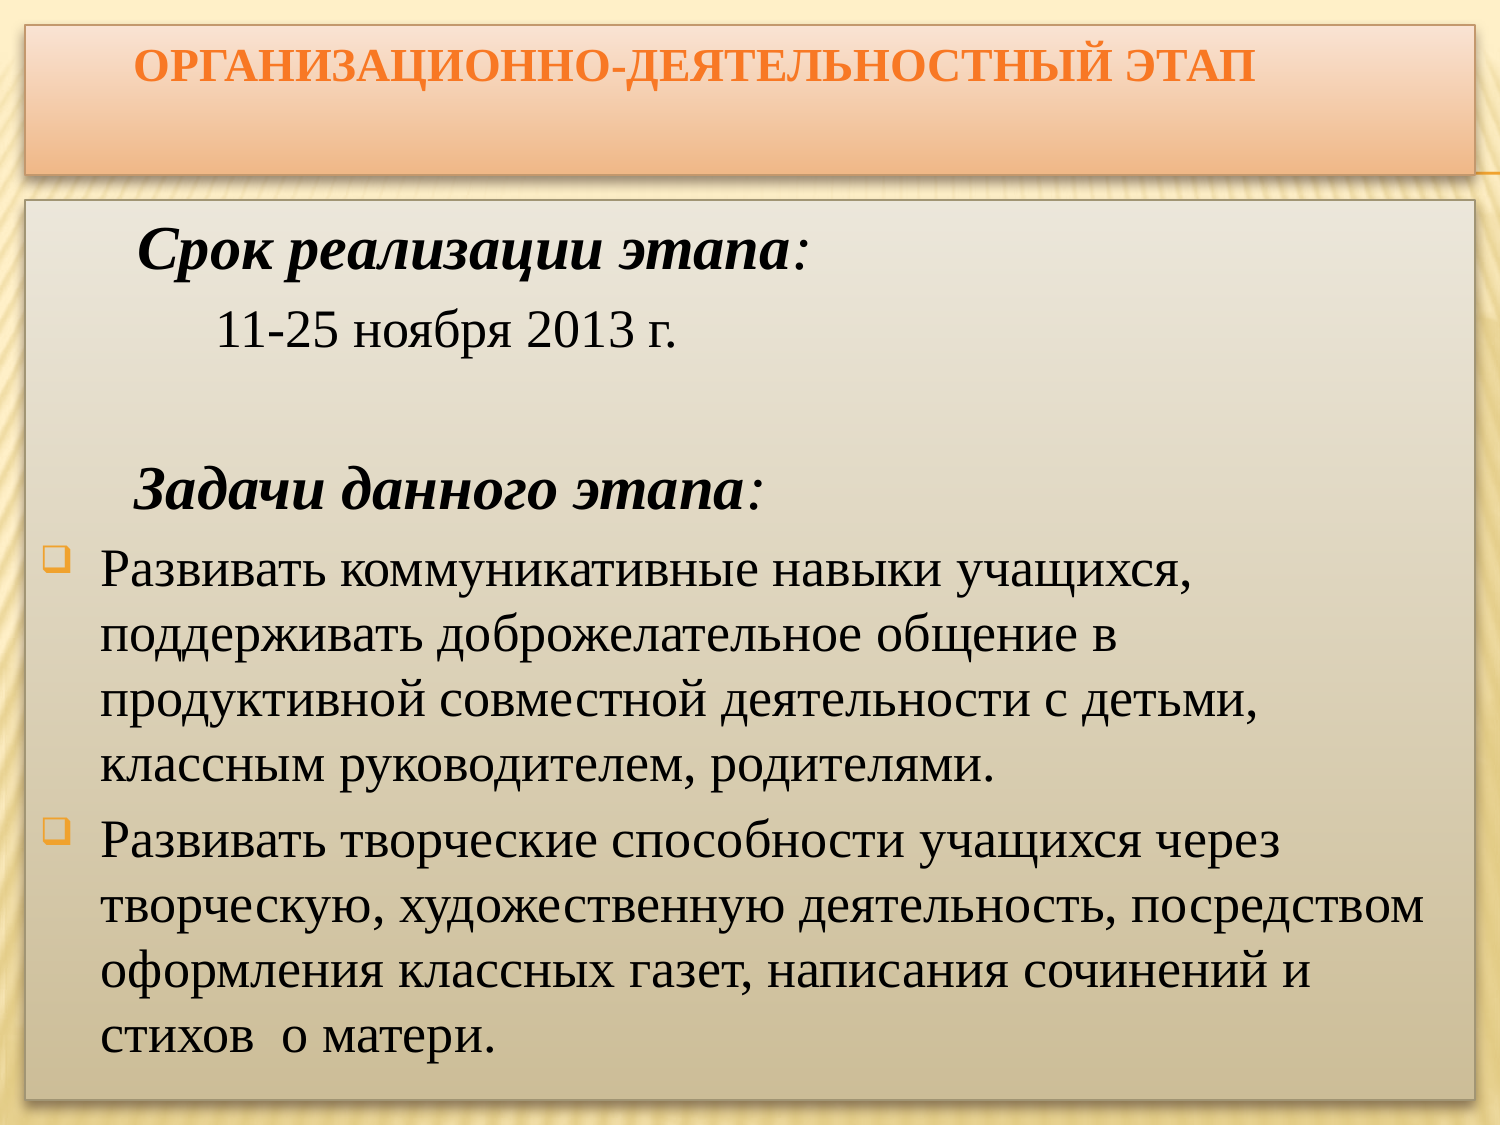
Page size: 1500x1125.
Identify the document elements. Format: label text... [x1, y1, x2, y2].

list Срок реализации этапа: 11-25 ноября 2013 г. Задачи данного этапа: Развивать коммуникативные навыки учащихся, поддерживать доброжелательное общение в продуктивной совместной деятельности с детьми, классным руководителем, родителями. Развивать творческие способности учащихся через творческую, художественную деятельность, посредством оформления классных газет, написания сочинений и стихов о матери. [24, 199, 1476, 1101]
title ОРГАНИЗАЦИОННО-ДЕЯТЕЛЬНОСТНЫЙ ЭТАП [24, 24, 1476, 176]
